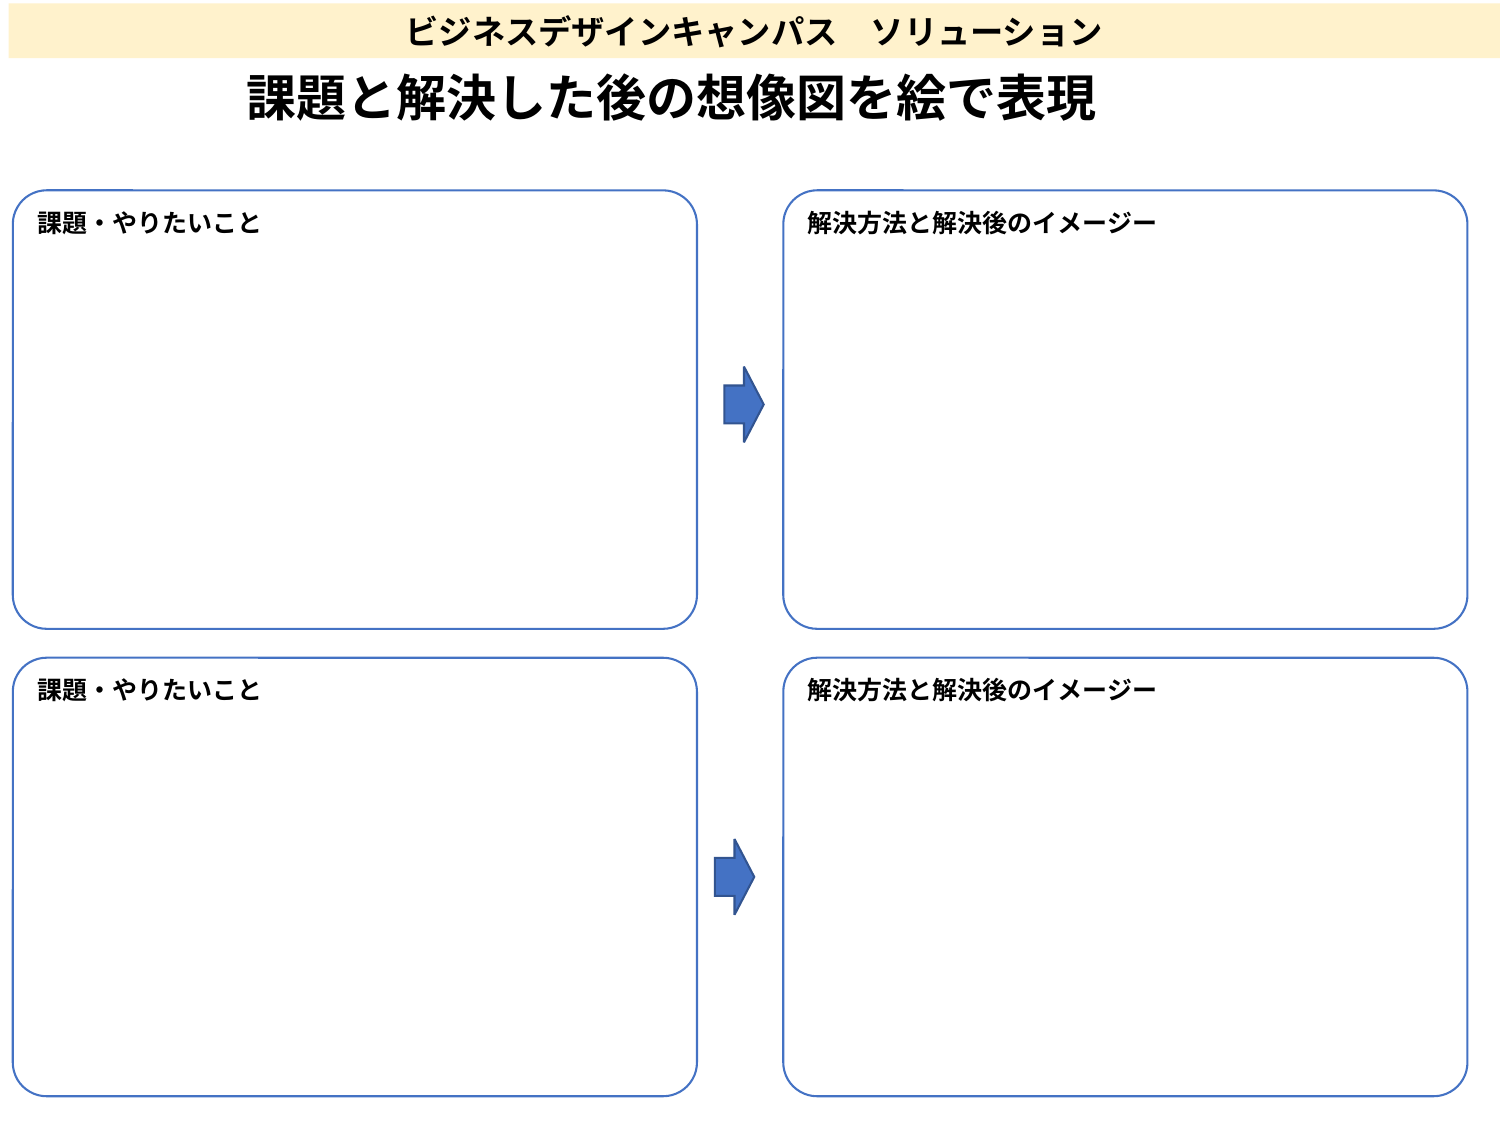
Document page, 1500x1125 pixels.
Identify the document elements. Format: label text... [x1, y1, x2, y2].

text_box 課題と解決した後の想像図を絵で表現 [231, 59, 1211, 134]
text_box 解決方法と解決後のイメージー [782, 656, 1469, 1098]
text_box [723, 366, 765, 443]
text_box [713, 838, 756, 916]
text_box ビジネスデザインキャンパス ソリューション [8, 2, 1500, 59]
text_box 課題・やりたいこと [11, 189, 699, 630]
text_box 解決方法と解決後のイメージー [782, 189, 1469, 630]
text_box 課題・やりたいこと [11, 656, 699, 1098]
